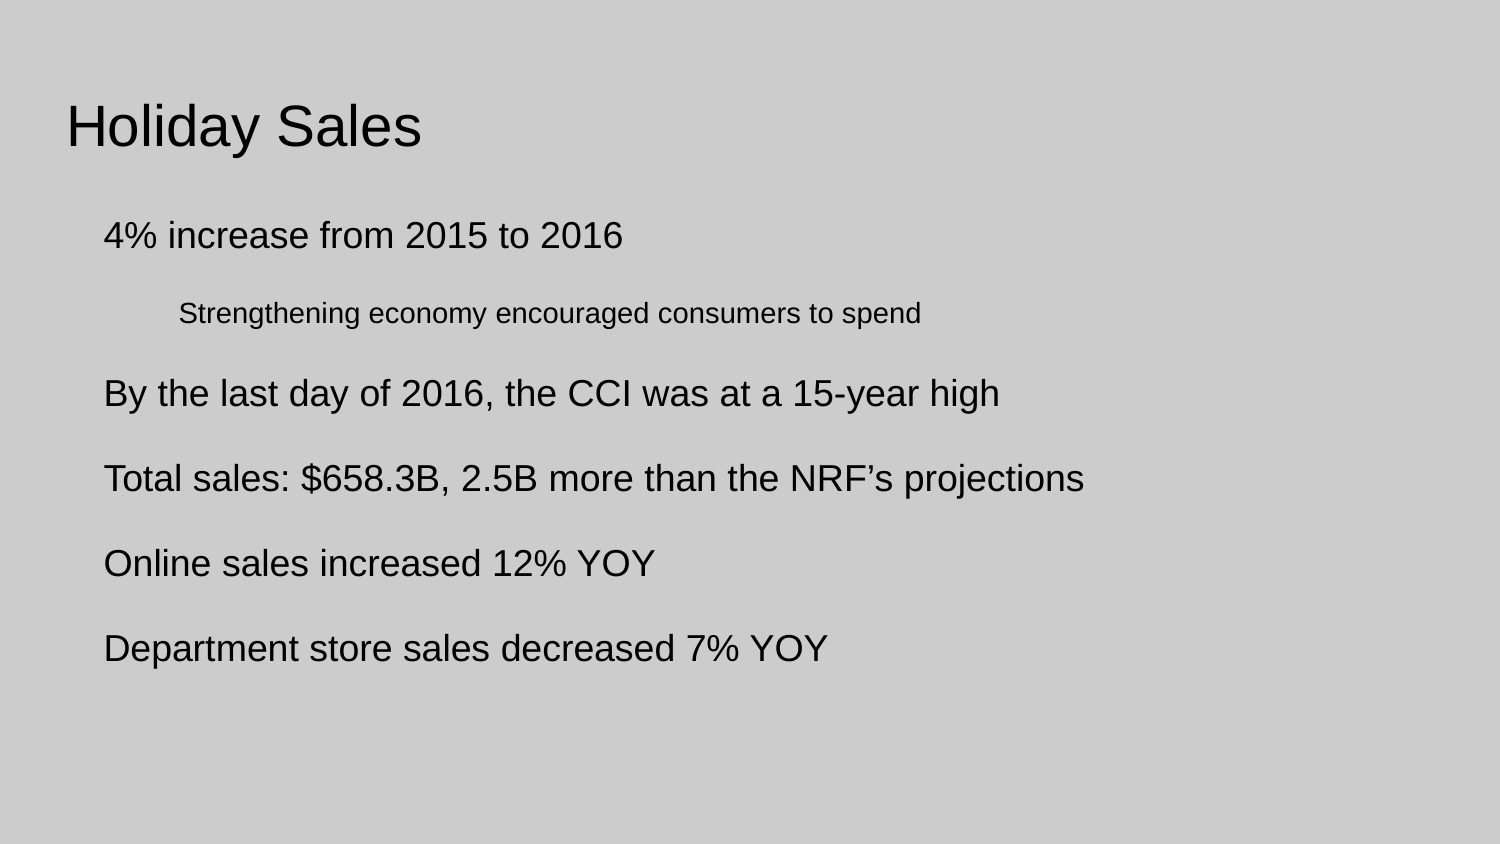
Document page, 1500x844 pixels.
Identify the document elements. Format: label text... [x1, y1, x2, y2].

title Holiday Sales [51, 72, 1449, 167]
list 4% increase from 2015 to 2016 Strengthening economy encouraged consumers to spend By the last day of 2016, the CCI was at a 15-year high Total sales: $658.3B, 2.5B more than the NRF’s projections Online sales increased 12% YOY Department store sales decreased 7% YOY [51, 189, 1449, 750]
